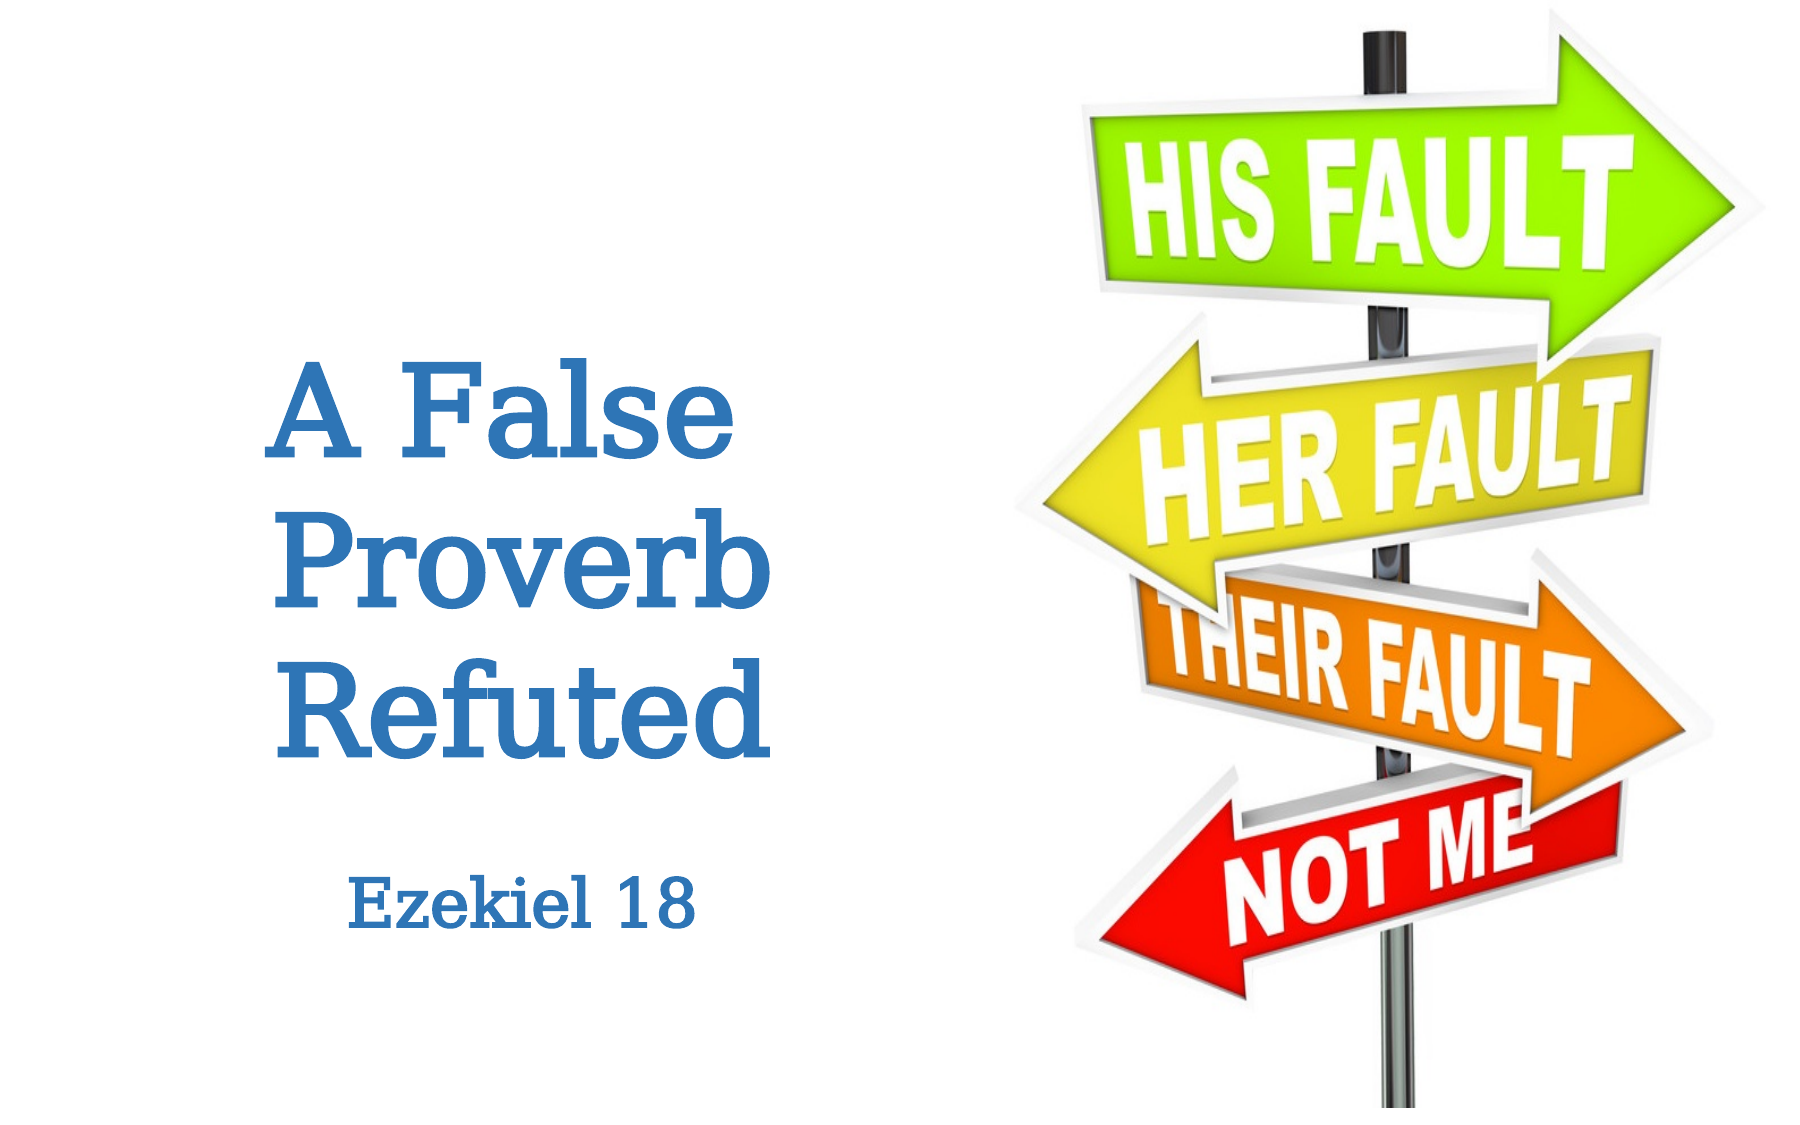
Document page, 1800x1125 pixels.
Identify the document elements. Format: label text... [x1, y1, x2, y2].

picture [1013, 0, 1777, 1108]
text_box A False Proverb Refuted Ezekiel 18 [78, 322, 966, 948]
